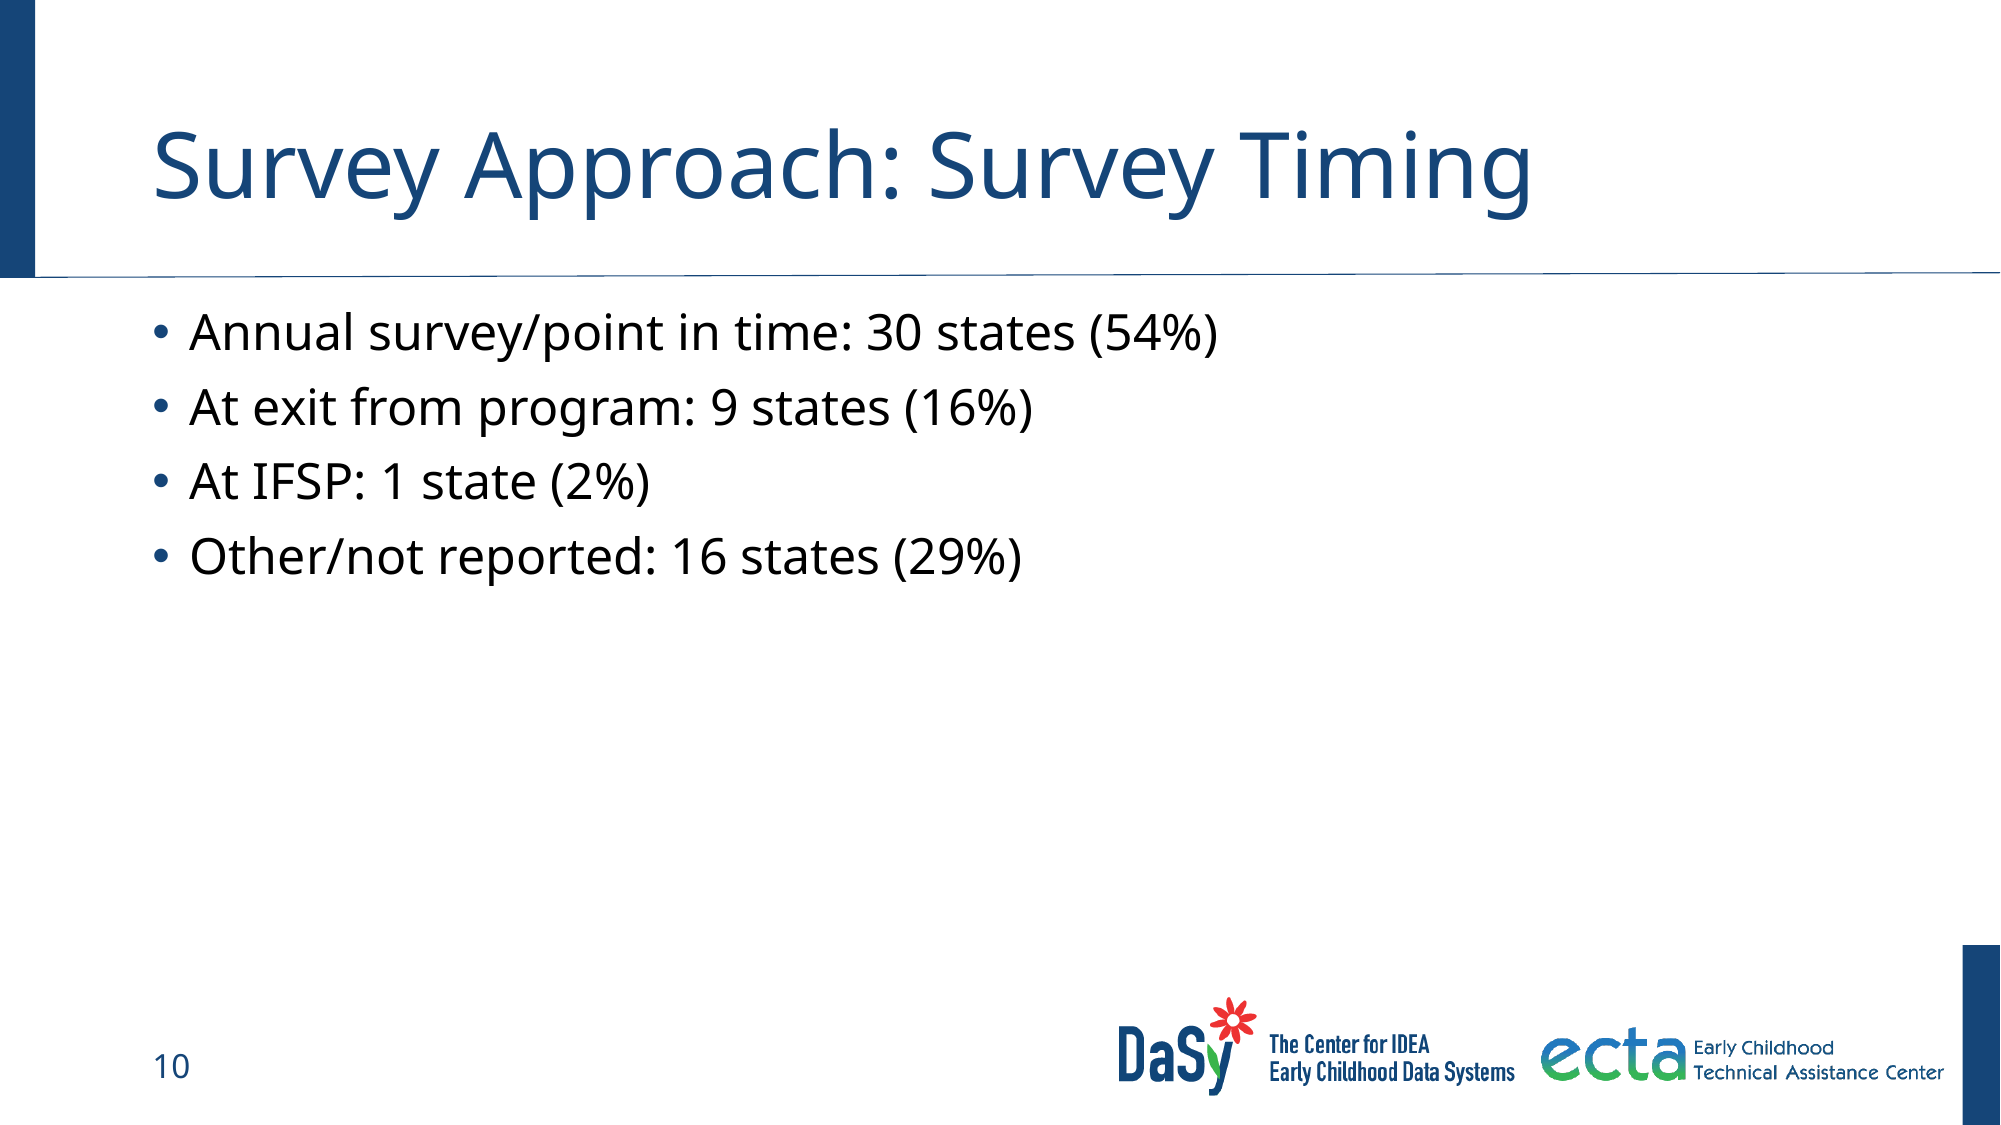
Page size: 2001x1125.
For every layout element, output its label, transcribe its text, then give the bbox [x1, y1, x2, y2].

picture [1538, 1023, 1947, 1084]
list Annual survey/point in time: 30 states (54%) At exit from program: 9 states (16%) At IFSP: 1 state (2%) Other/not reported: 16 states (29%) [137, 299, 1863, 1014]
picture [1111, 1014, 1523, 1098]
title Survey Approach: Survey Timing [137, 59, 1863, 278]
